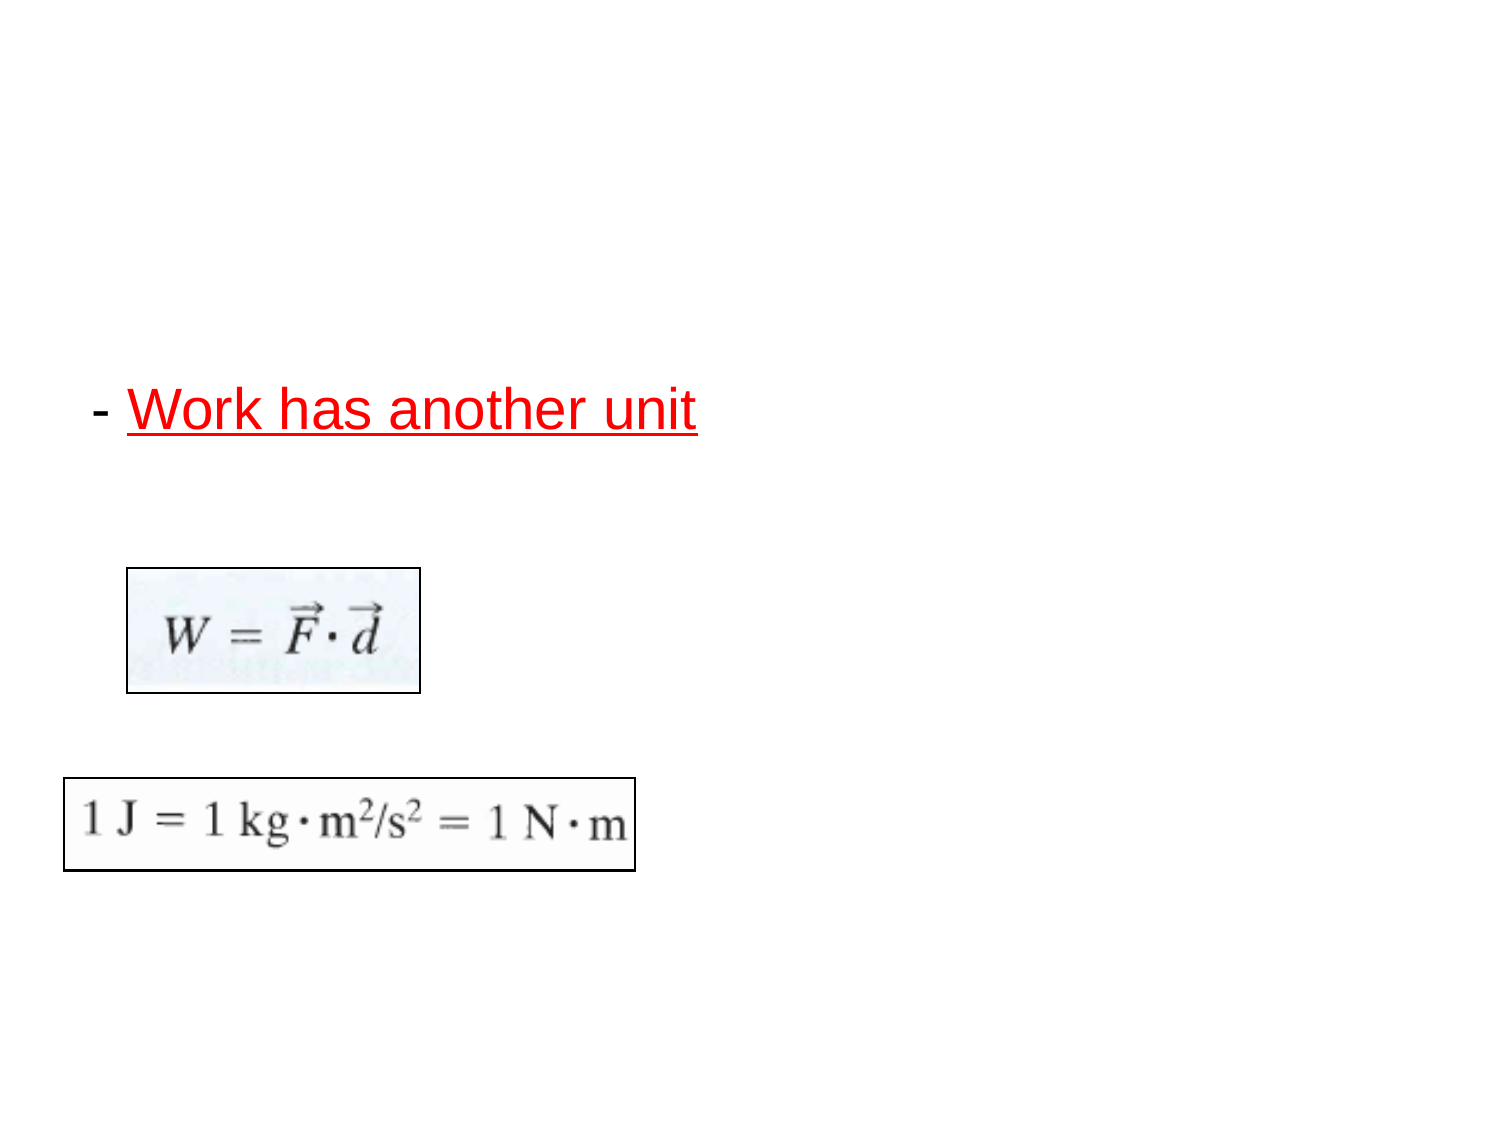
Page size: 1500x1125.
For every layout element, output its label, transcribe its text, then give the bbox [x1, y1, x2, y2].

picture [64, 778, 634, 870]
text_box - Work has another unit [76, 363, 1447, 449]
picture [127, 568, 420, 693]
